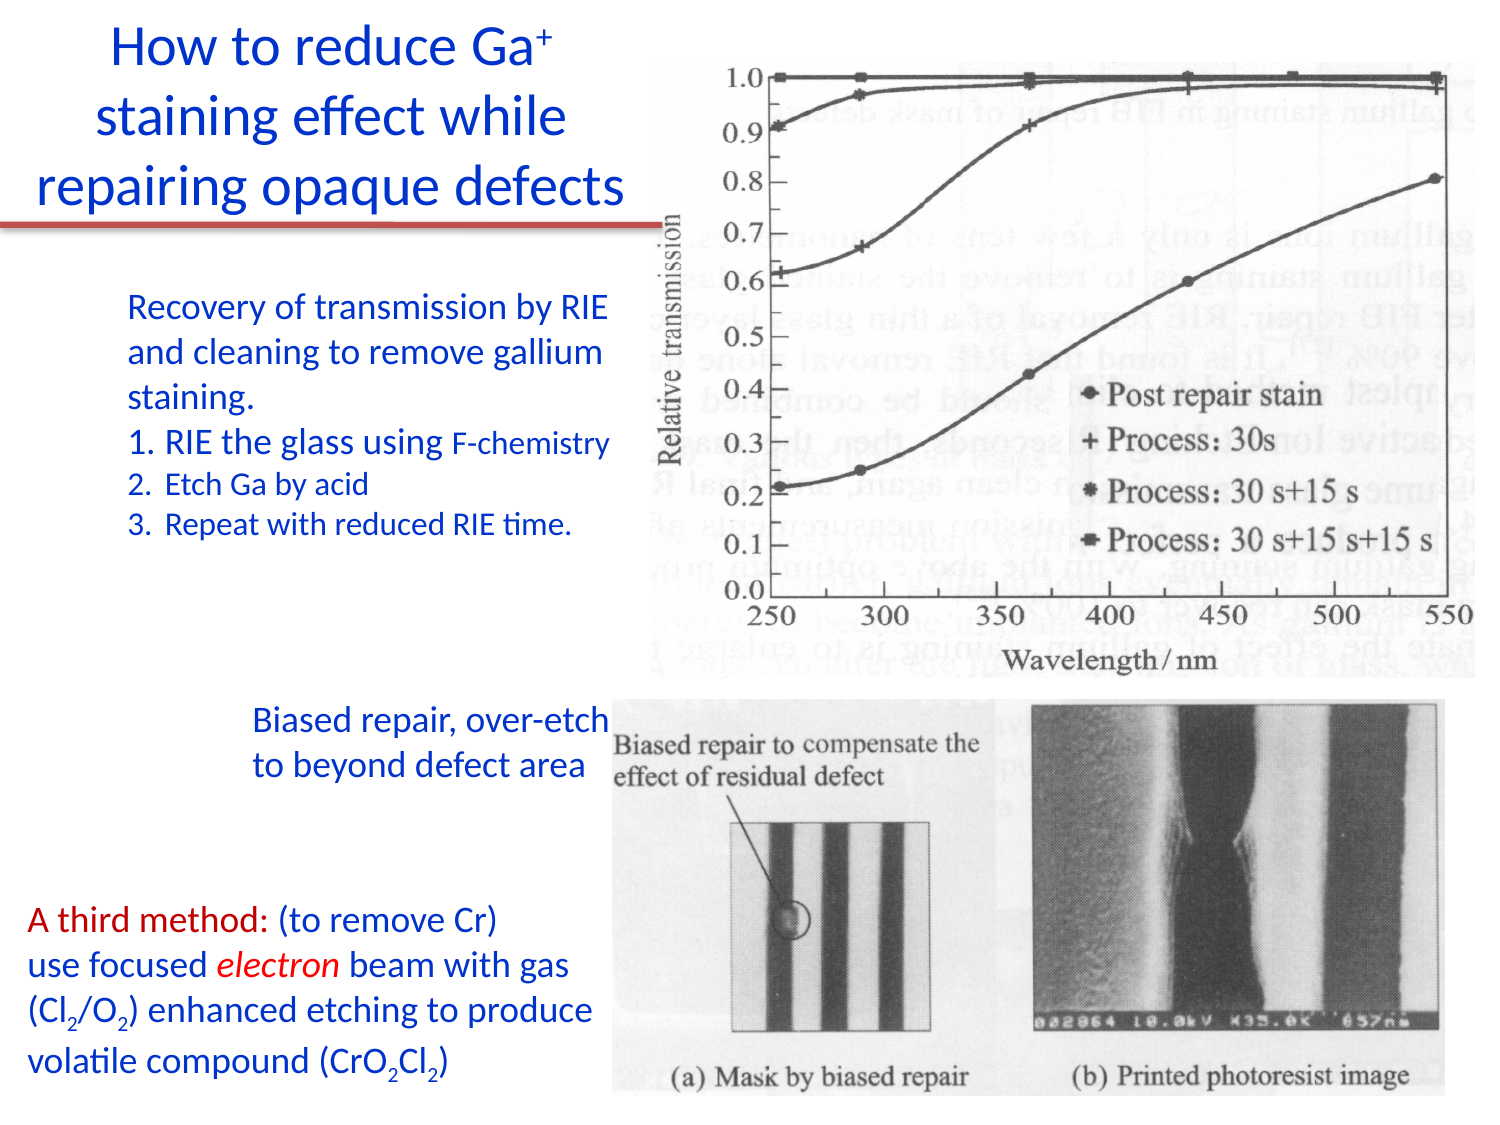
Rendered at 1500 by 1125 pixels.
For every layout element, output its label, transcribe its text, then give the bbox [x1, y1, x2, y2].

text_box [649, 62, 1476, 679]
text_box How to reduce Ga+ staining effect while repairing opaque defects [12, 0, 650, 220]
picture [612, 699, 1445, 1096]
text_box Biased repair, over-etch to beyond defect area [237, 687, 638, 793]
text_box A third method: (to remove Cr) use focused electron beam with gas (Cl2/O2) enhanced etching to produce volatile compound (CrO2Cl2) [12, 887, 607, 1095]
text_box Recovery of transmission by RIE and cleaning to remove gallium staining. RIE the glass using F-chemistry Etch Ga by acid Repeat with reduced RIE time. [112, 274, 644, 550]
